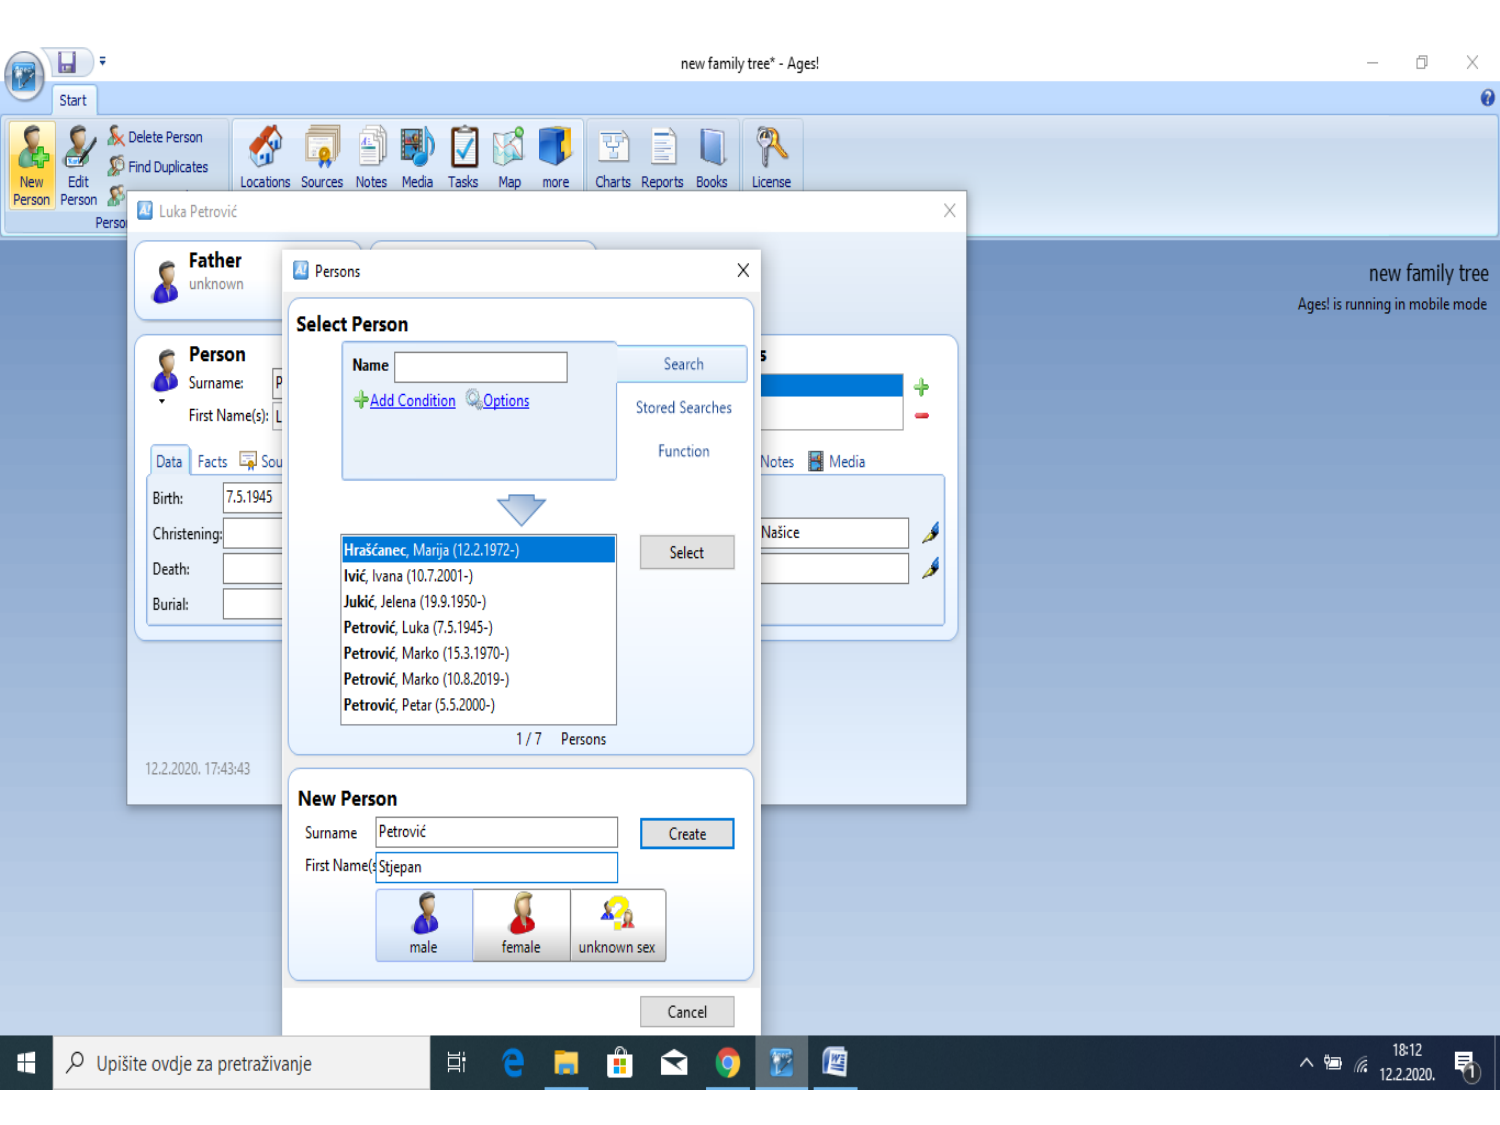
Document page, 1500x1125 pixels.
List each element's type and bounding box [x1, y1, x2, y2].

list [0, 46, 1500, 1091]
